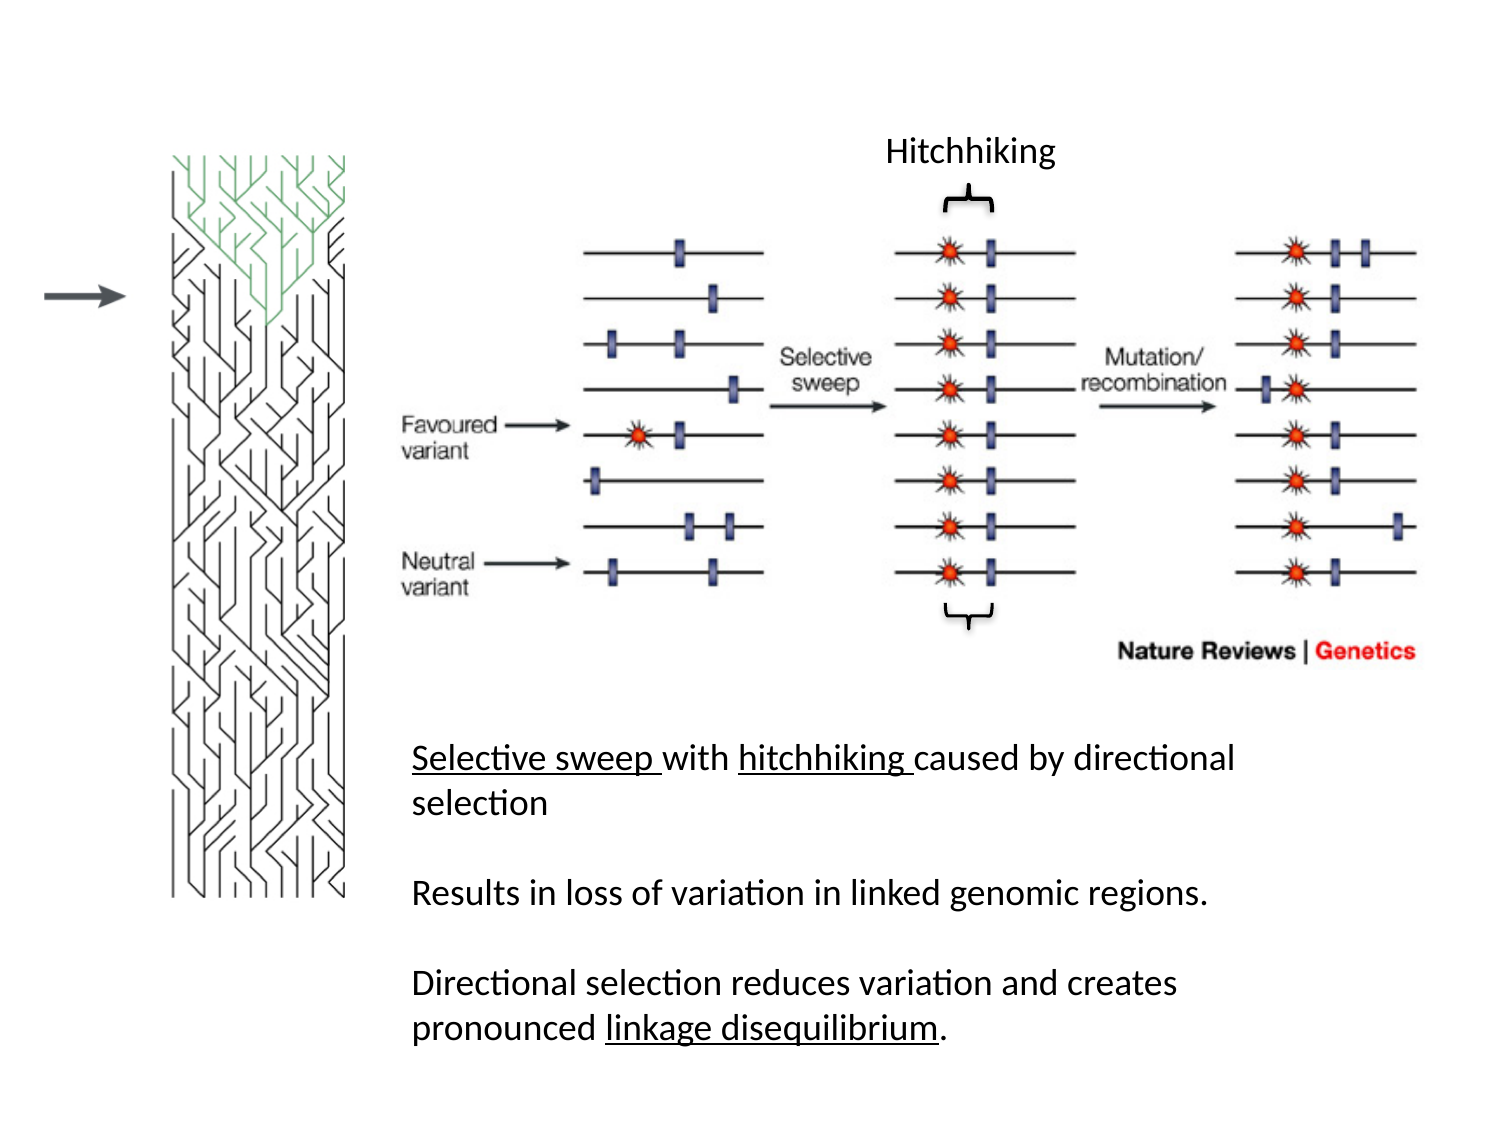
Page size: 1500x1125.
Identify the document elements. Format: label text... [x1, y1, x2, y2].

picture [396, 224, 1438, 670]
text_box Selective sweep with hitchhiking caused by directional selection Results in loss of variation in linked genomic regions. Directional selection reduces variation and creates pronounced linkage disequilibrium. [396, 725, 1254, 1055]
text_box Hitchhiking [870, 118, 1072, 178]
text_box [943, 182, 995, 213]
picture [34, 148, 354, 909]
